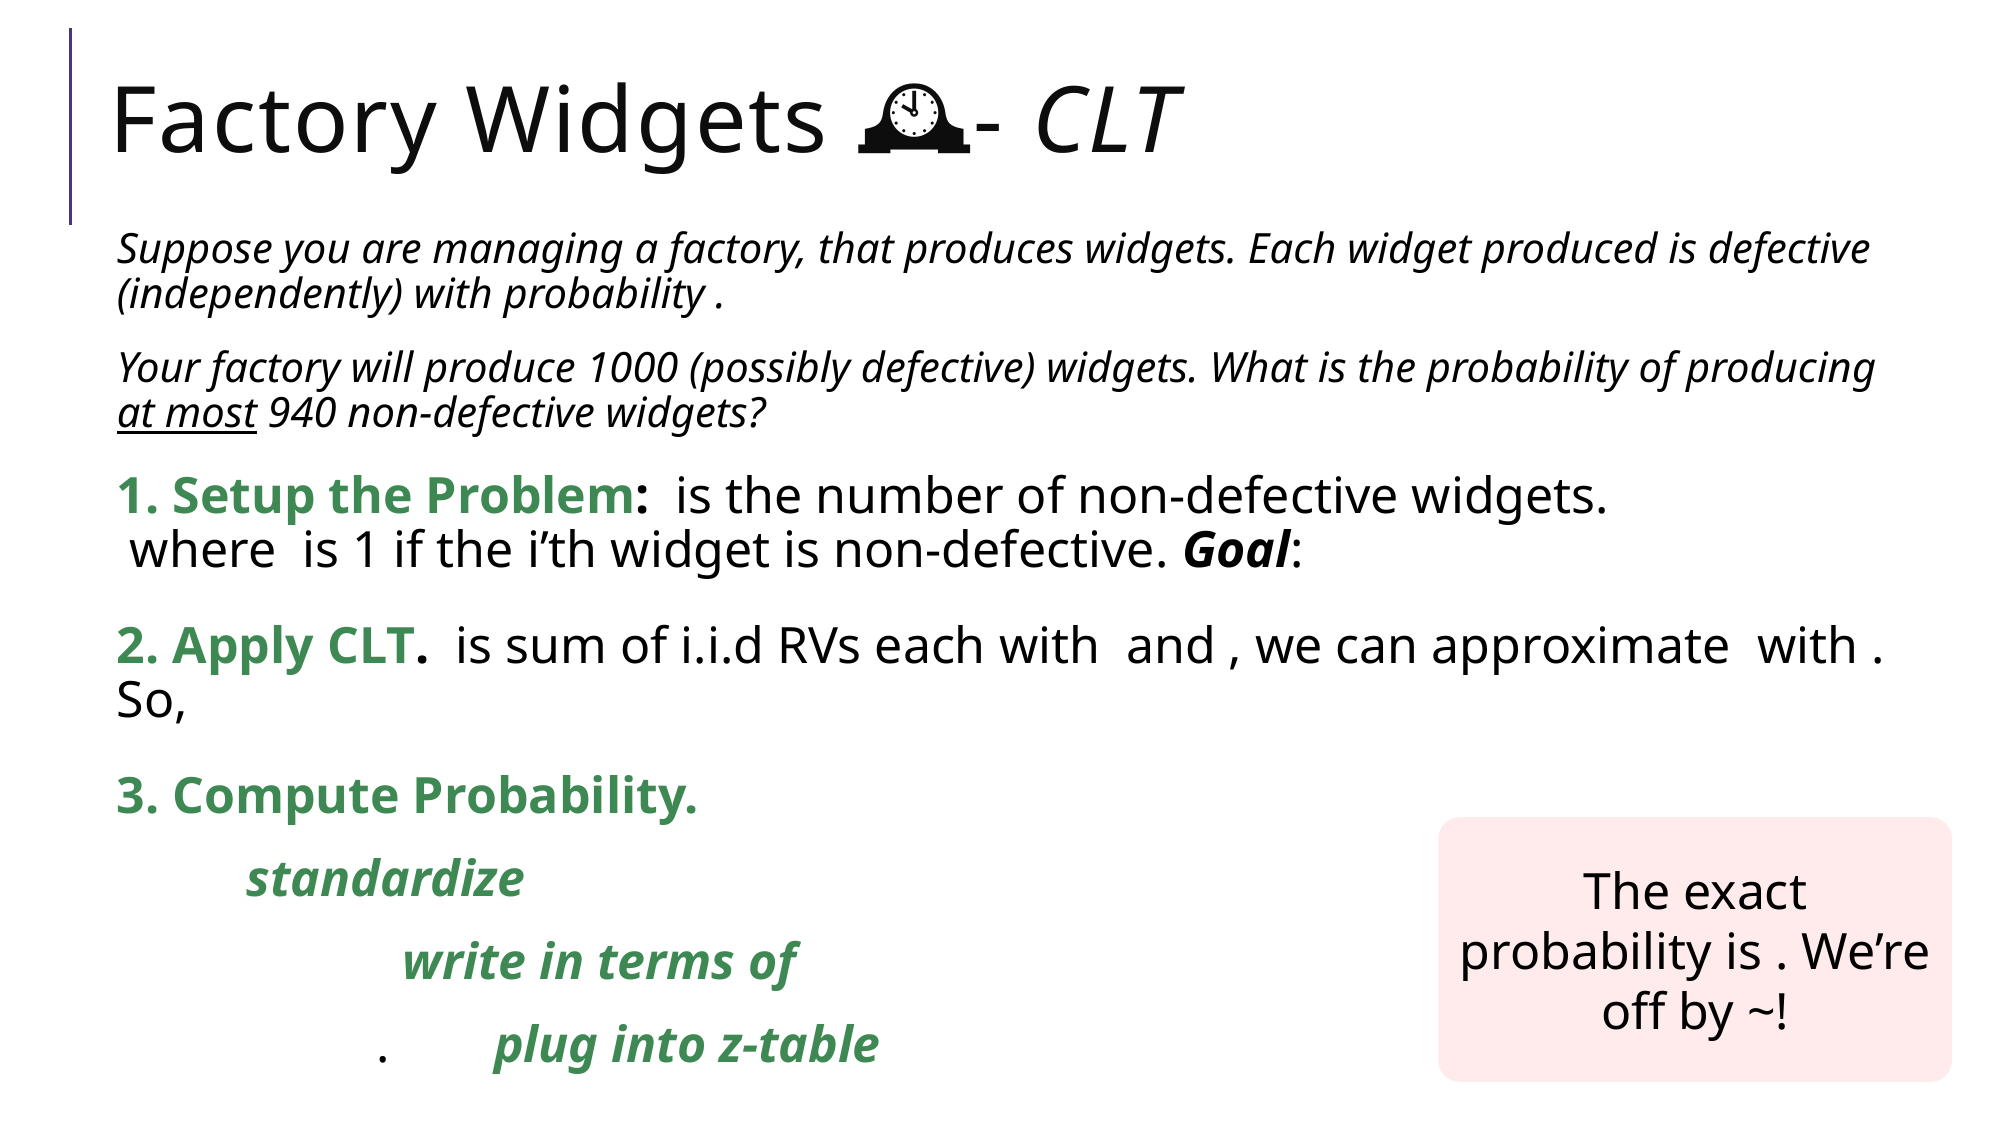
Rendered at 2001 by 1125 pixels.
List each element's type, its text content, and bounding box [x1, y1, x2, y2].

title Factory Widgets 🕰️- CLT [94, 43, 1930, 210]
